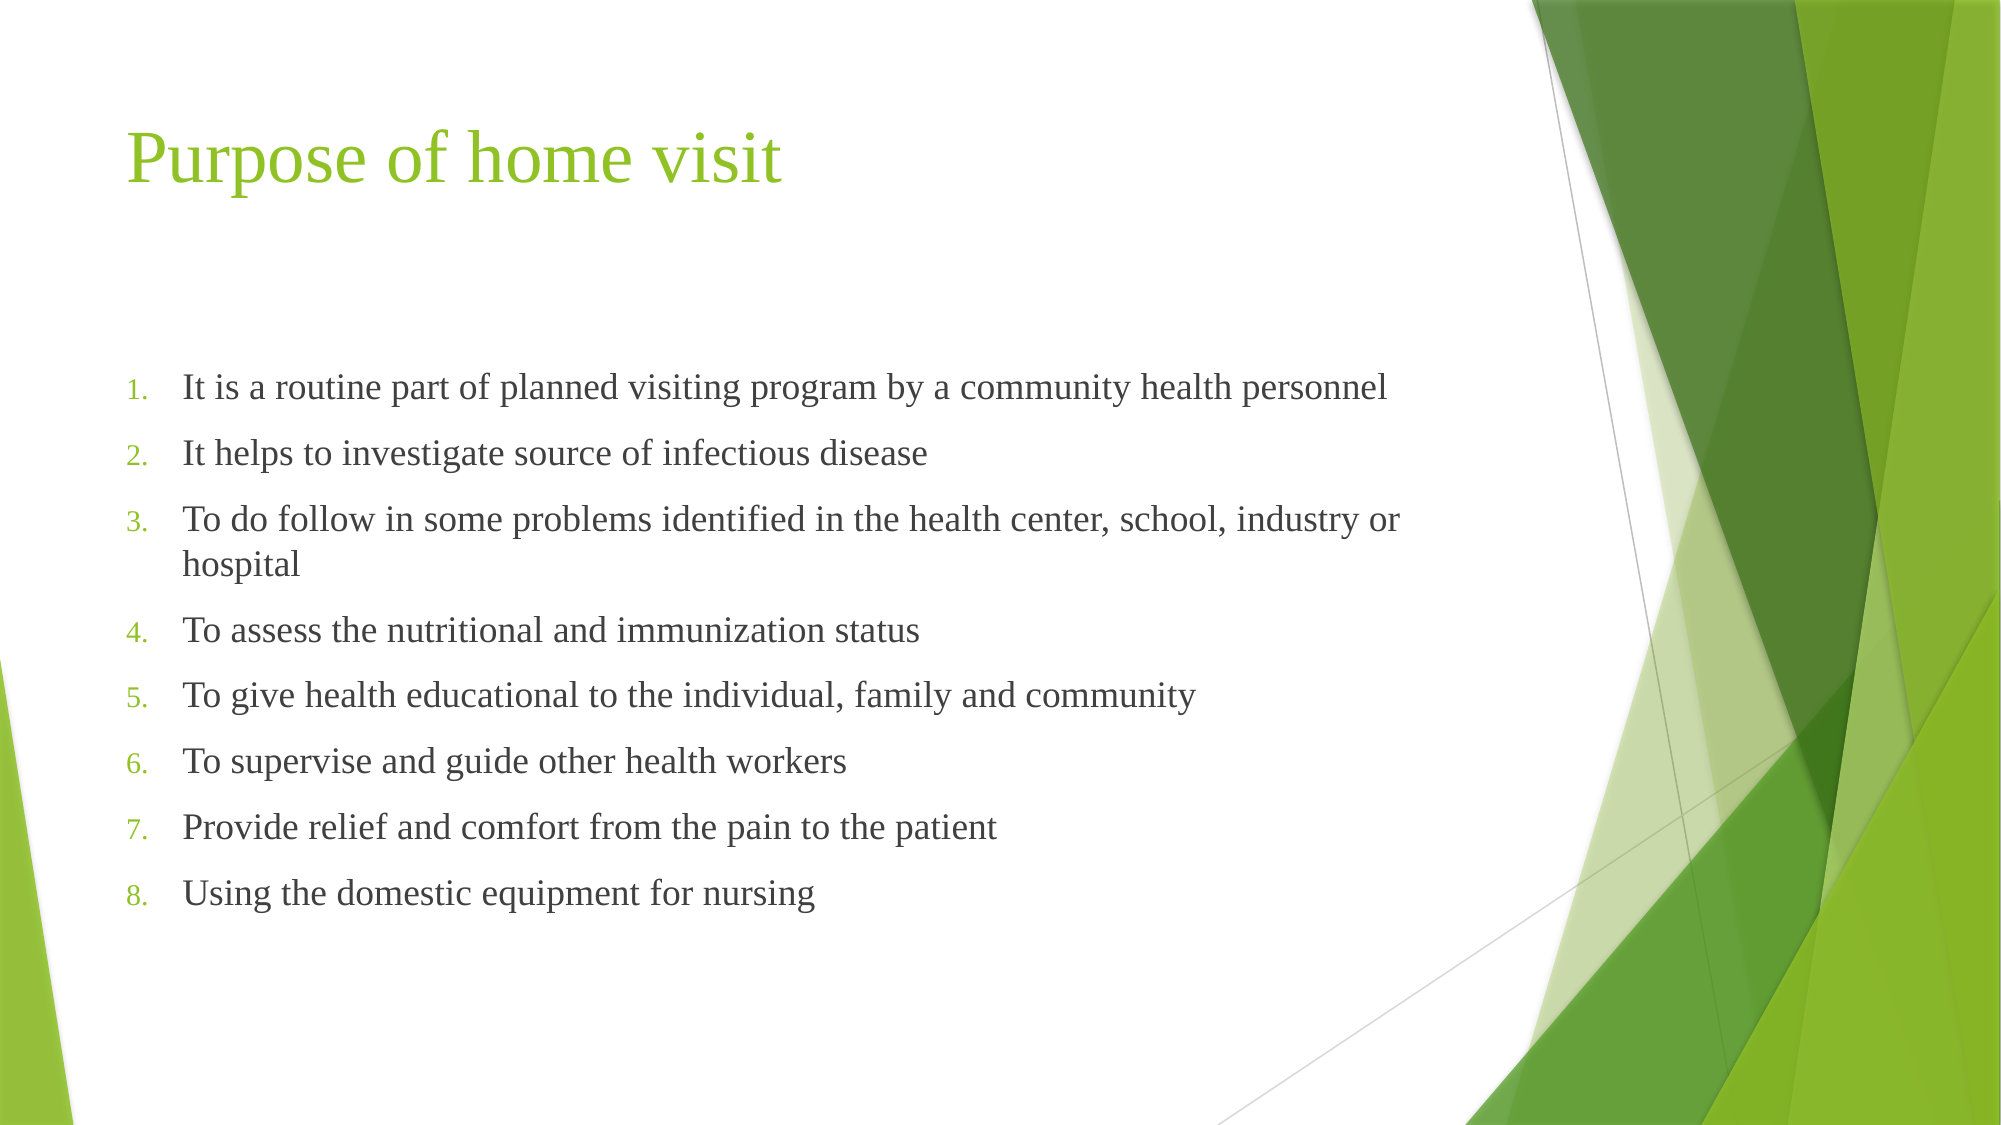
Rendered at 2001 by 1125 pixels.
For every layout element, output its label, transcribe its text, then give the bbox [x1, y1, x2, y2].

title Purpose of home visit [111, 99, 1522, 317]
list It is a routine part of planned visiting program by a community health personnel It helps to investigate source of infectious disease To do follow in some problems identified in the health center, school, industry or hospital To assess the nutritional and immunization status To give health educational to the individual, family and community To supervise and guide other health workers Provide relief and comfort from the pain to the patient Using the domestic equipment for nursing [111, 354, 1522, 992]
